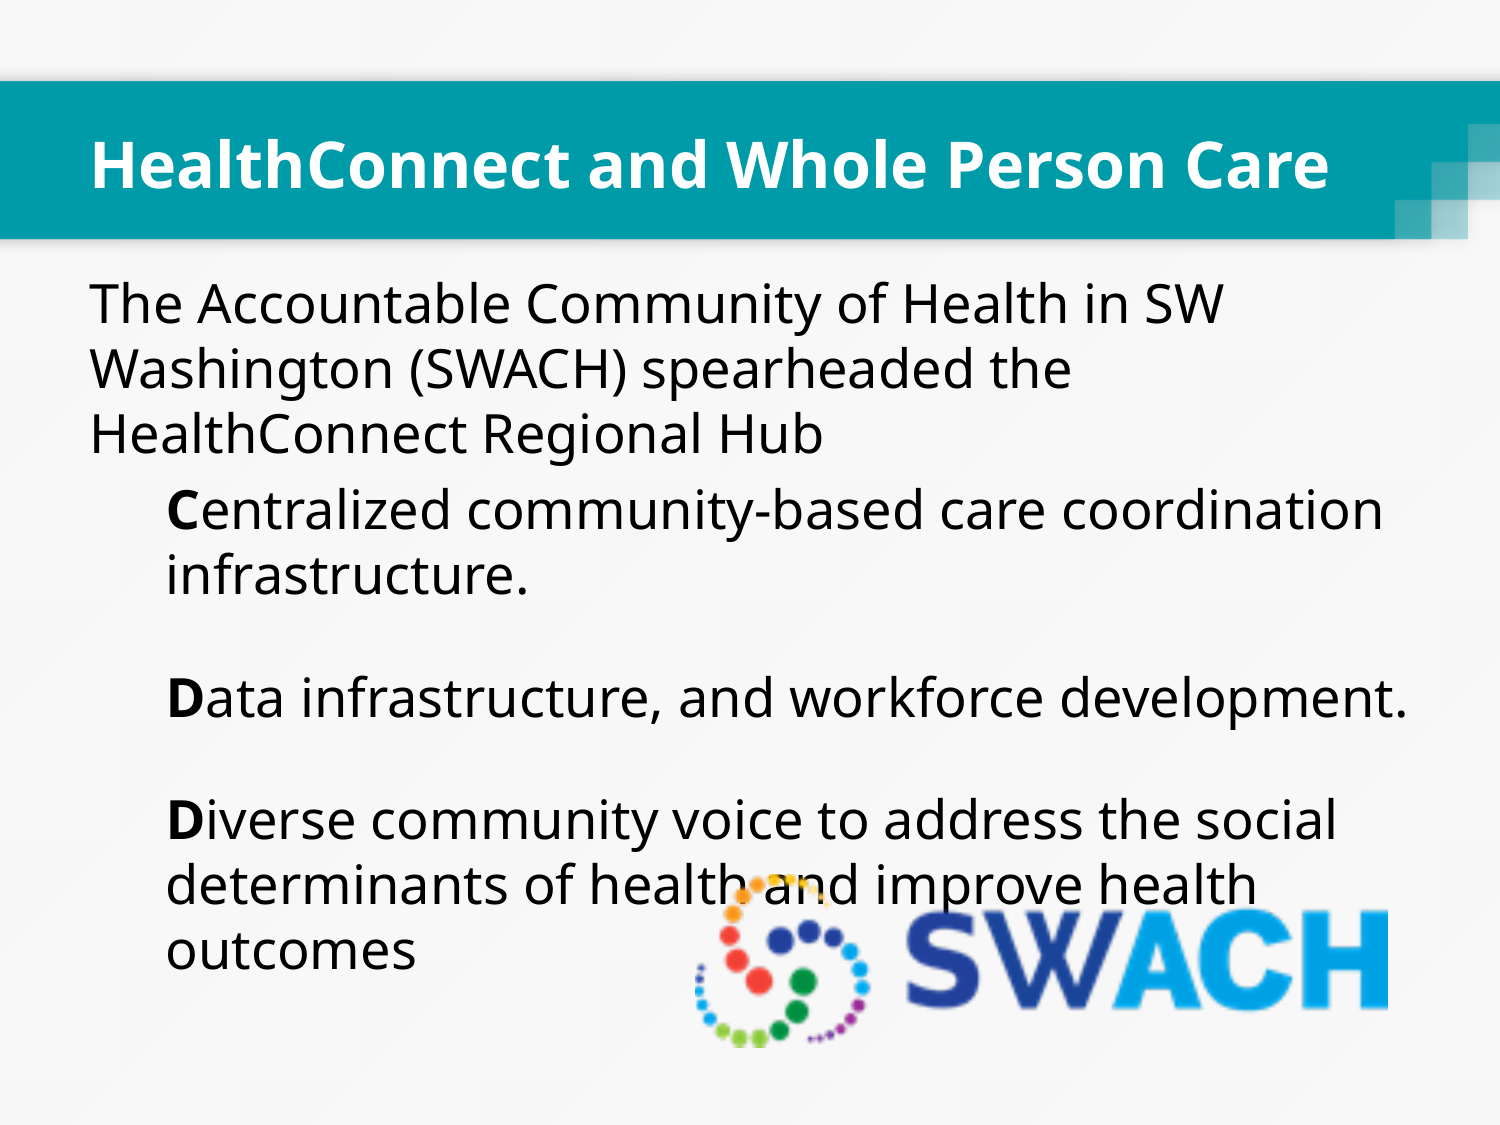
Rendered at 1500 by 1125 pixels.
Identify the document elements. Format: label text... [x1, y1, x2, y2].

title HealthConnect and Whole Person Care [75, 87, 1425, 238]
picture [0, 0, 1500, 1125]
list The Accountable Community of Health in SW Washington (SWACH) spearheaded the HealthConnect Regional Hub Centralized community-based care coordination infrastructure. Data infrastructure, and workforce development. Diverse community voice to address the social determinants of health and improve health outcomes [75, 262, 1425, 900]
